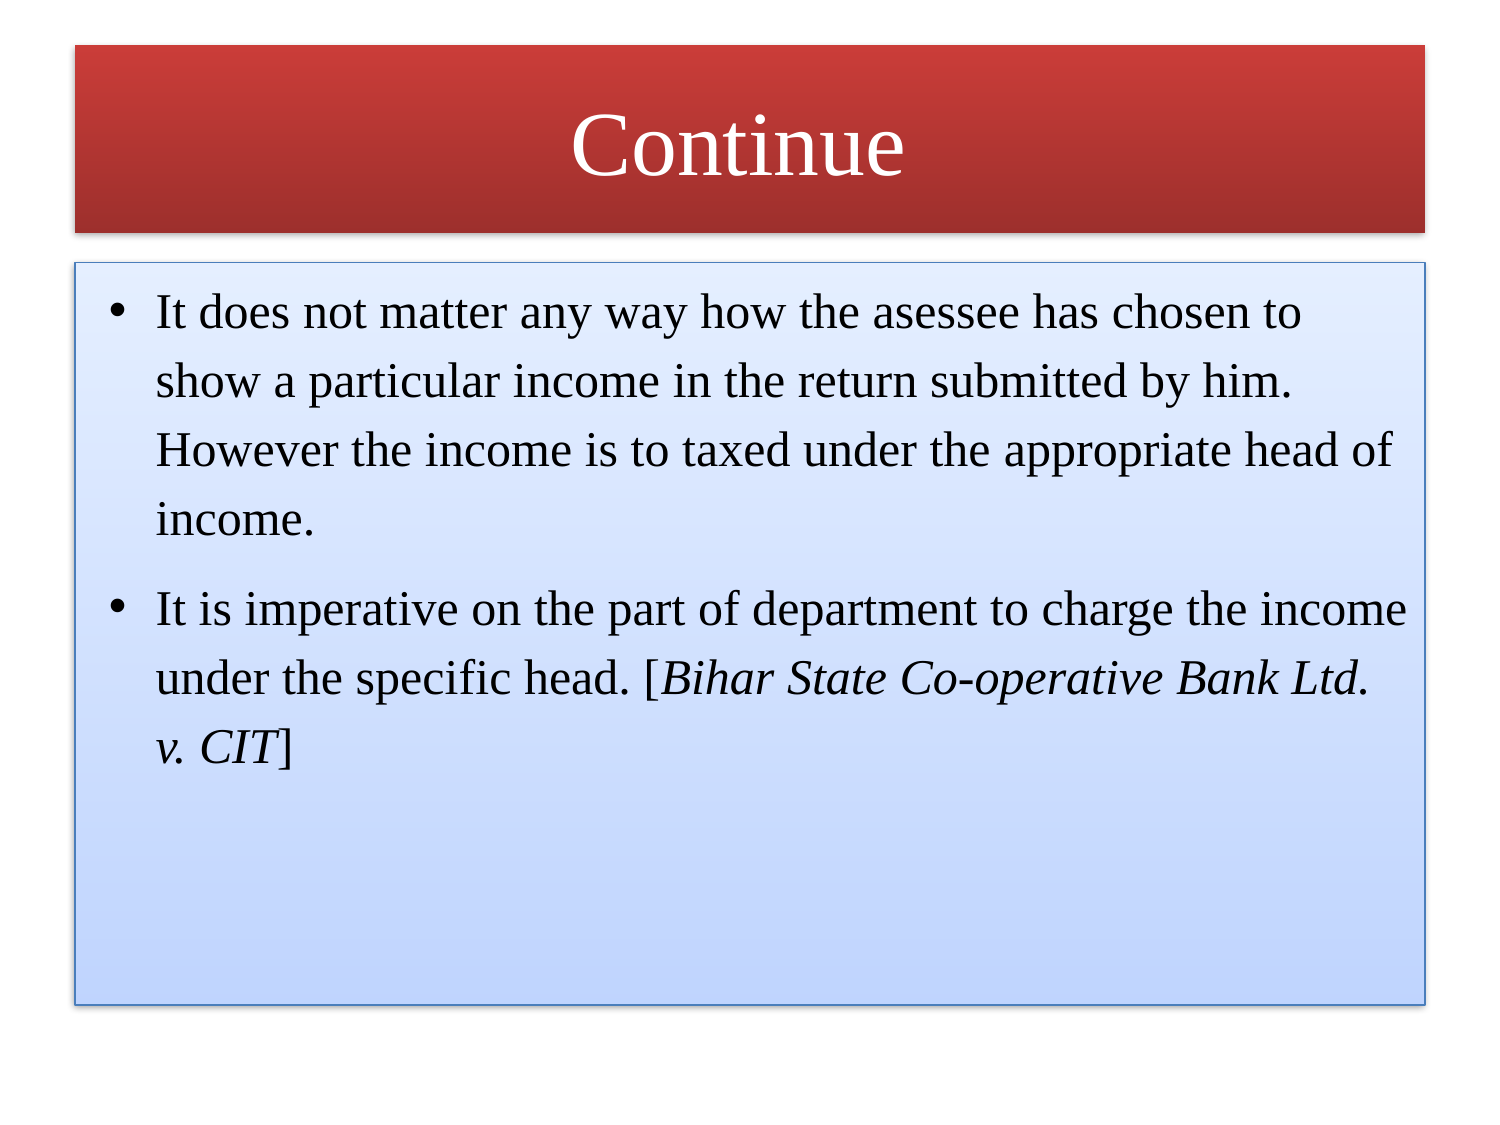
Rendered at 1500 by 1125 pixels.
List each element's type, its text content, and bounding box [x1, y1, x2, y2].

title Continue [75, 45, 1425, 233]
list It does not matter any way how the asessee has chosen to show a particular income in the return submitted by him. However the income is to taxed under the appropriate head of income. It is imperative on the part of department to charge the income under the specific head. [Bihar State Co-operative Bank Ltd. v. CIT] [74, 262, 1426, 1006]
